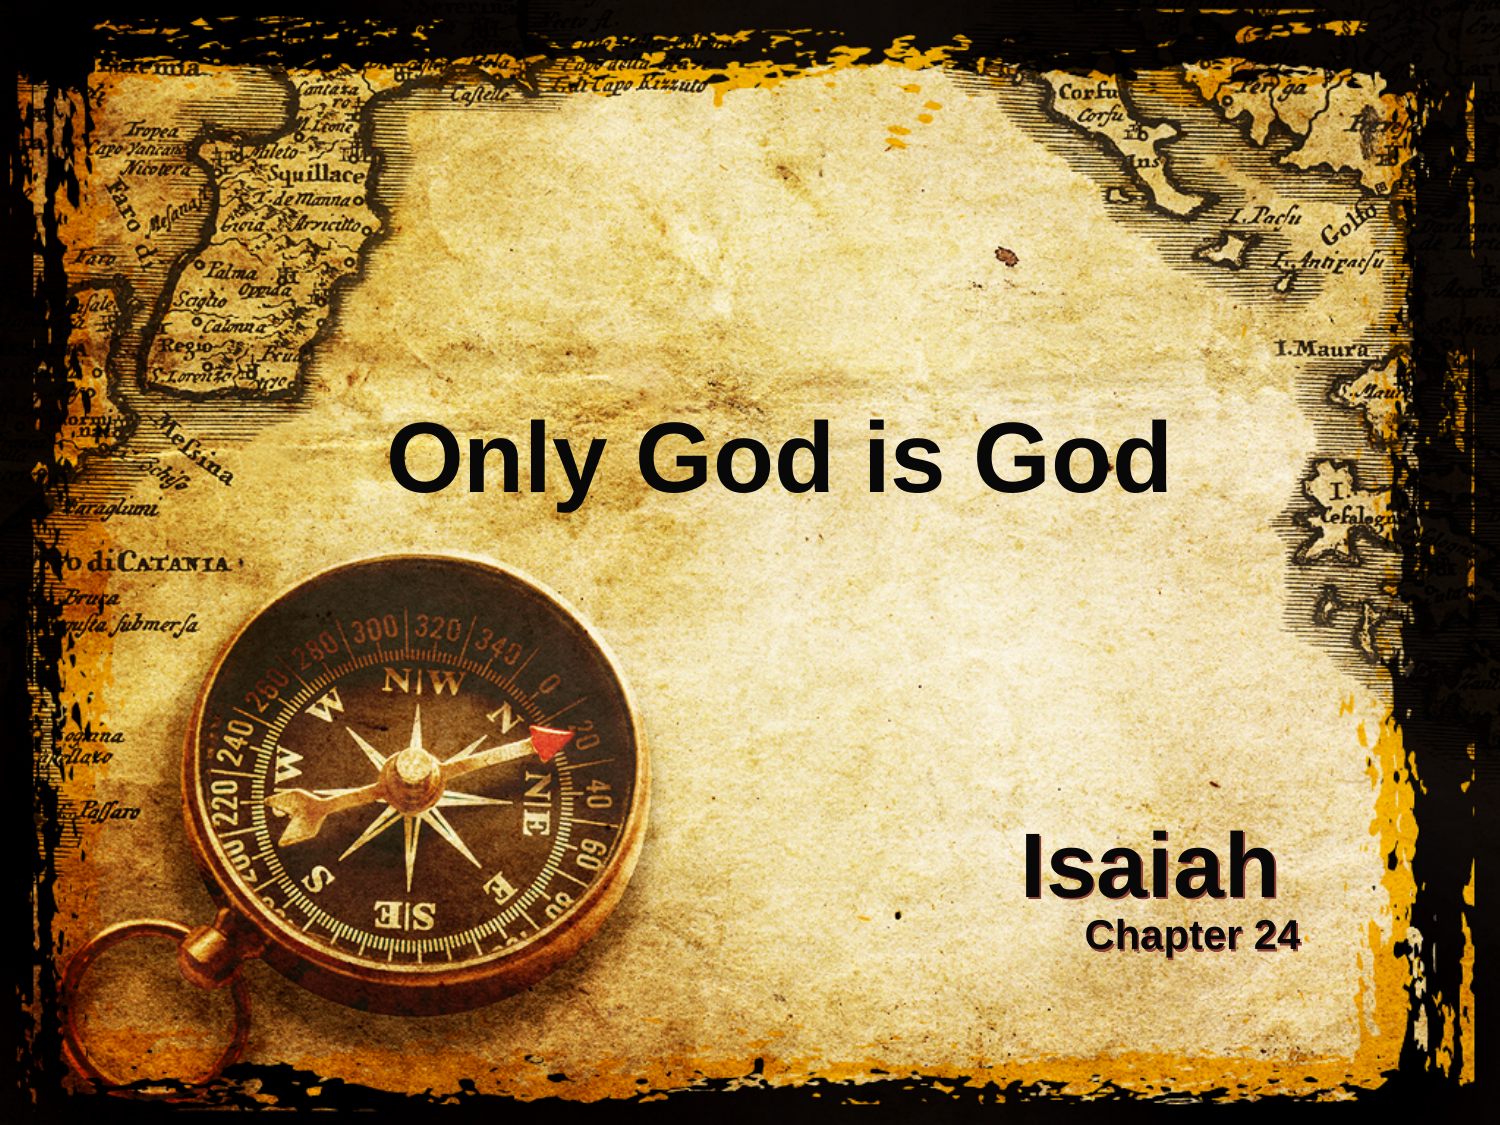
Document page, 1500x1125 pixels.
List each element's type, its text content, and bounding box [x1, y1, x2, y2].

picture [0, 0, 1500, 1125]
text_box Only God is God [371, 384, 1274, 520]
subtitle Chapter 24 [1069, 900, 1363, 978]
title Isaiah [1005, 798, 1350, 923]
